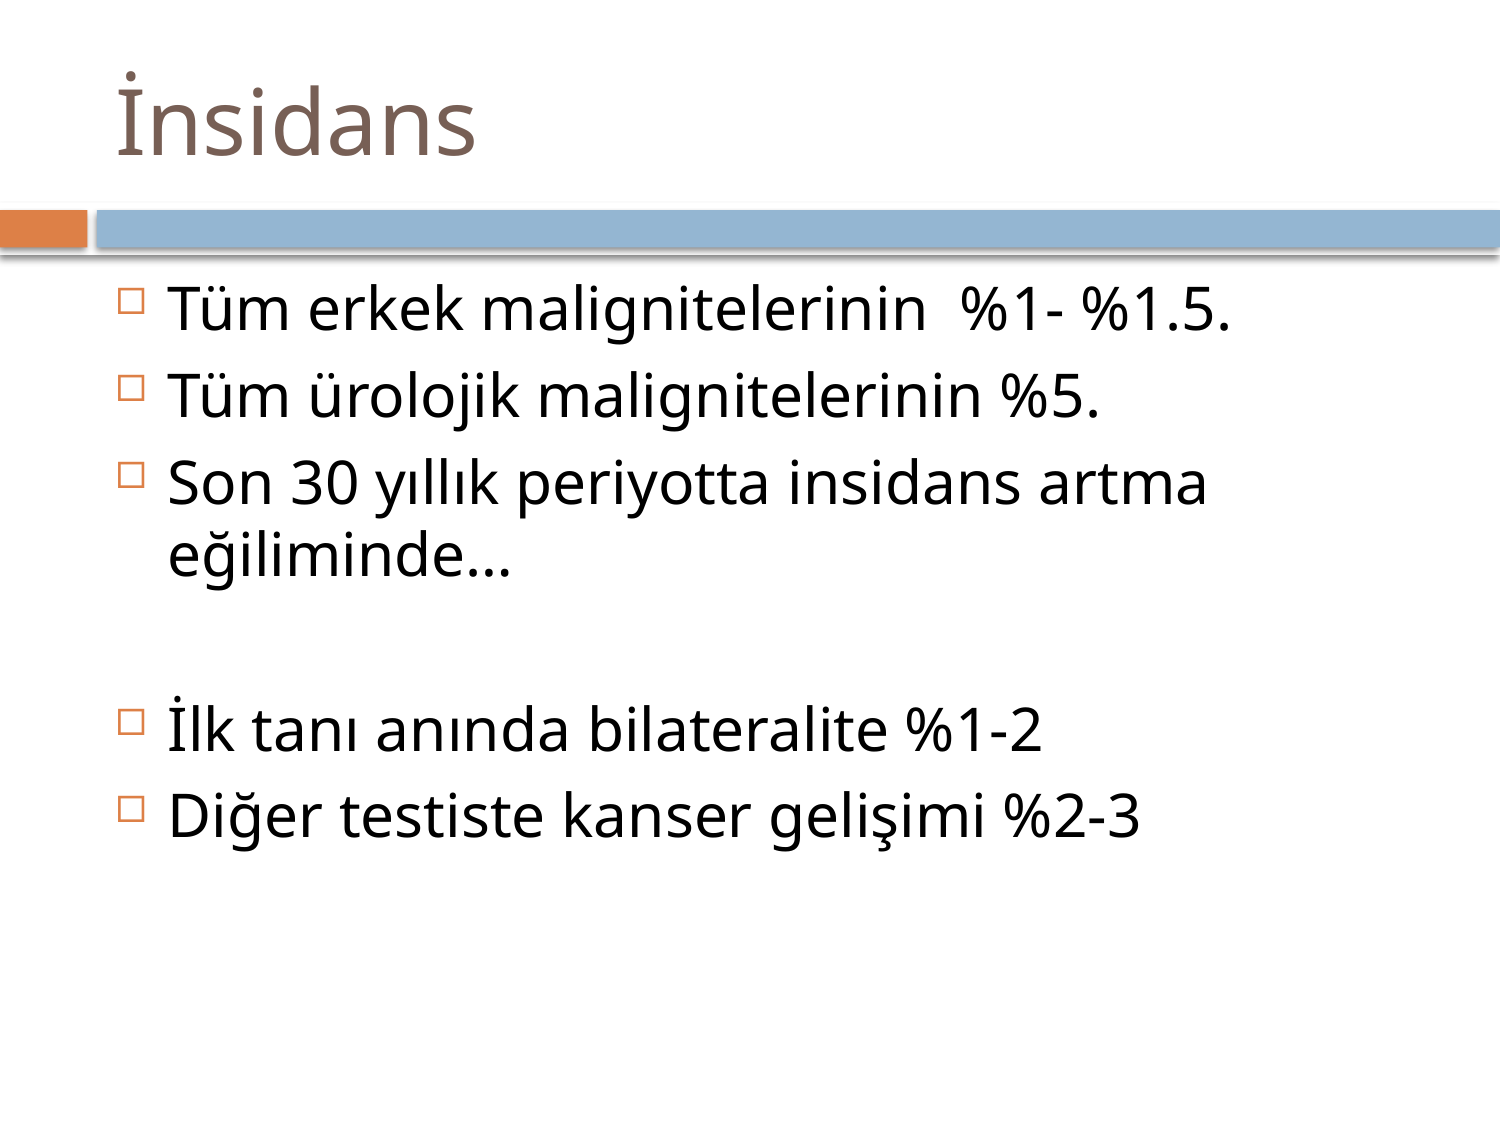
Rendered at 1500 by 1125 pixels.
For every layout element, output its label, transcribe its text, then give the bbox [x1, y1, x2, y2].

title İnsidans [100, 37, 1438, 200]
list Tüm erkek malignitelerinin %1- %1.5. Tüm ürolojik malignitelerinin %5. Son 30 yıllık periyotta insidans artma eğiliminde… İlk tanı anında bilateralite %1-2 Diğer testiste kanser gelişimi %2-3 [100, 262, 1438, 1000]
